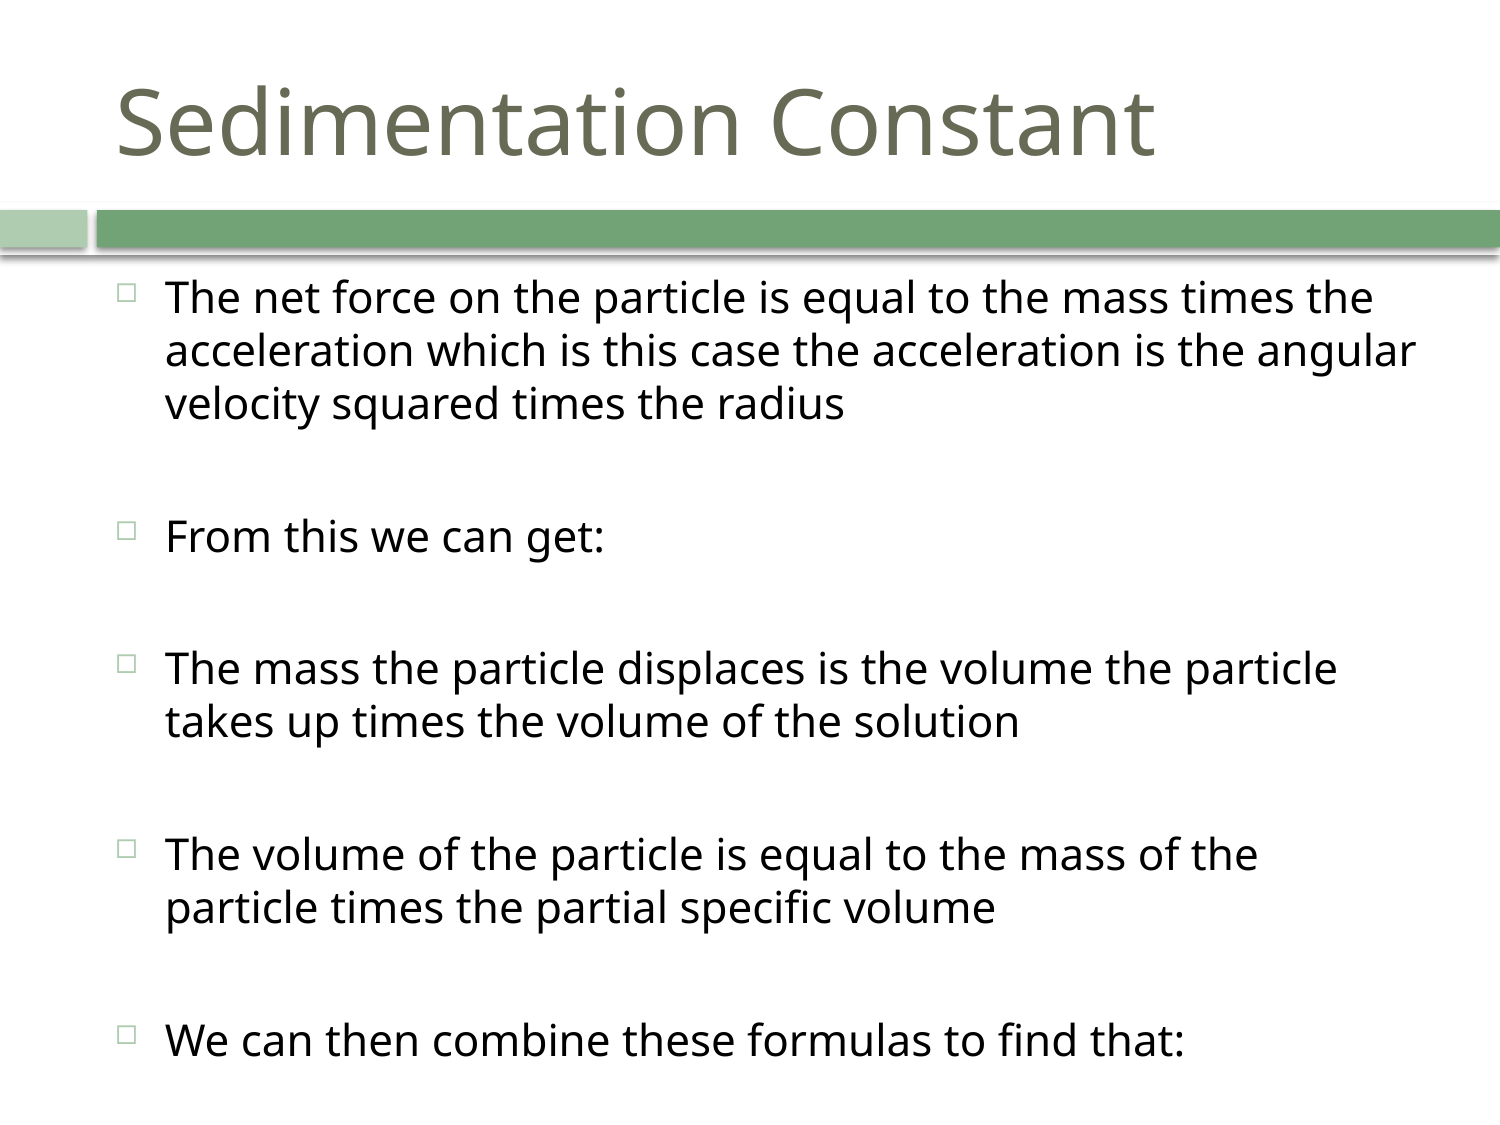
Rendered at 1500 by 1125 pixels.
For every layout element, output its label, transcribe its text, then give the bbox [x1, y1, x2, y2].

title Sedimentation Constant [100, 37, 1438, 200]
